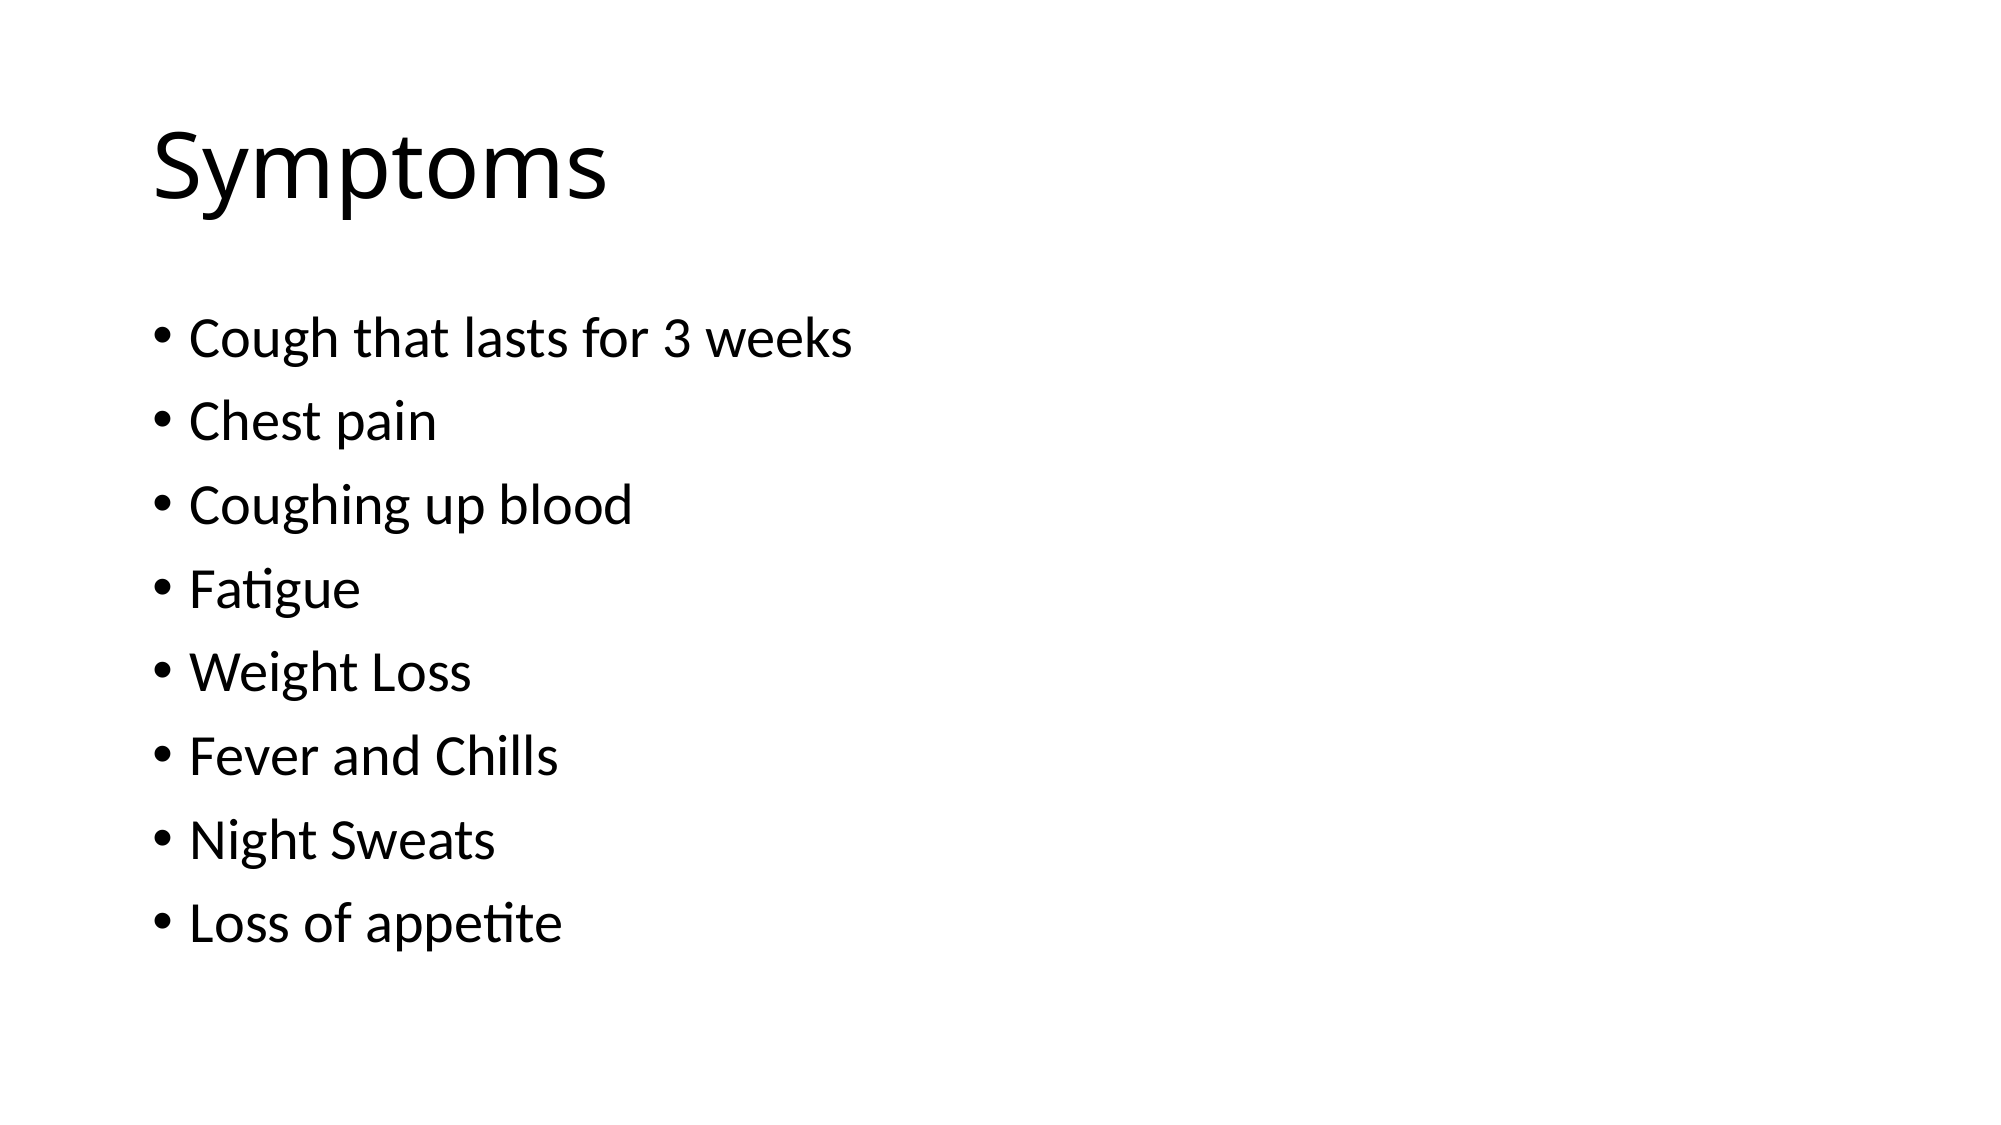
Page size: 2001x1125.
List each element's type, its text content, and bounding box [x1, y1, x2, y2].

title Symptoms [137, 59, 1863, 278]
list Cough that lasts for 3 weeks Chest pain Coughing up blood Fatigue Weight Loss Fever and Chills Night Sweats Loss of appetite [137, 299, 1863, 1014]
